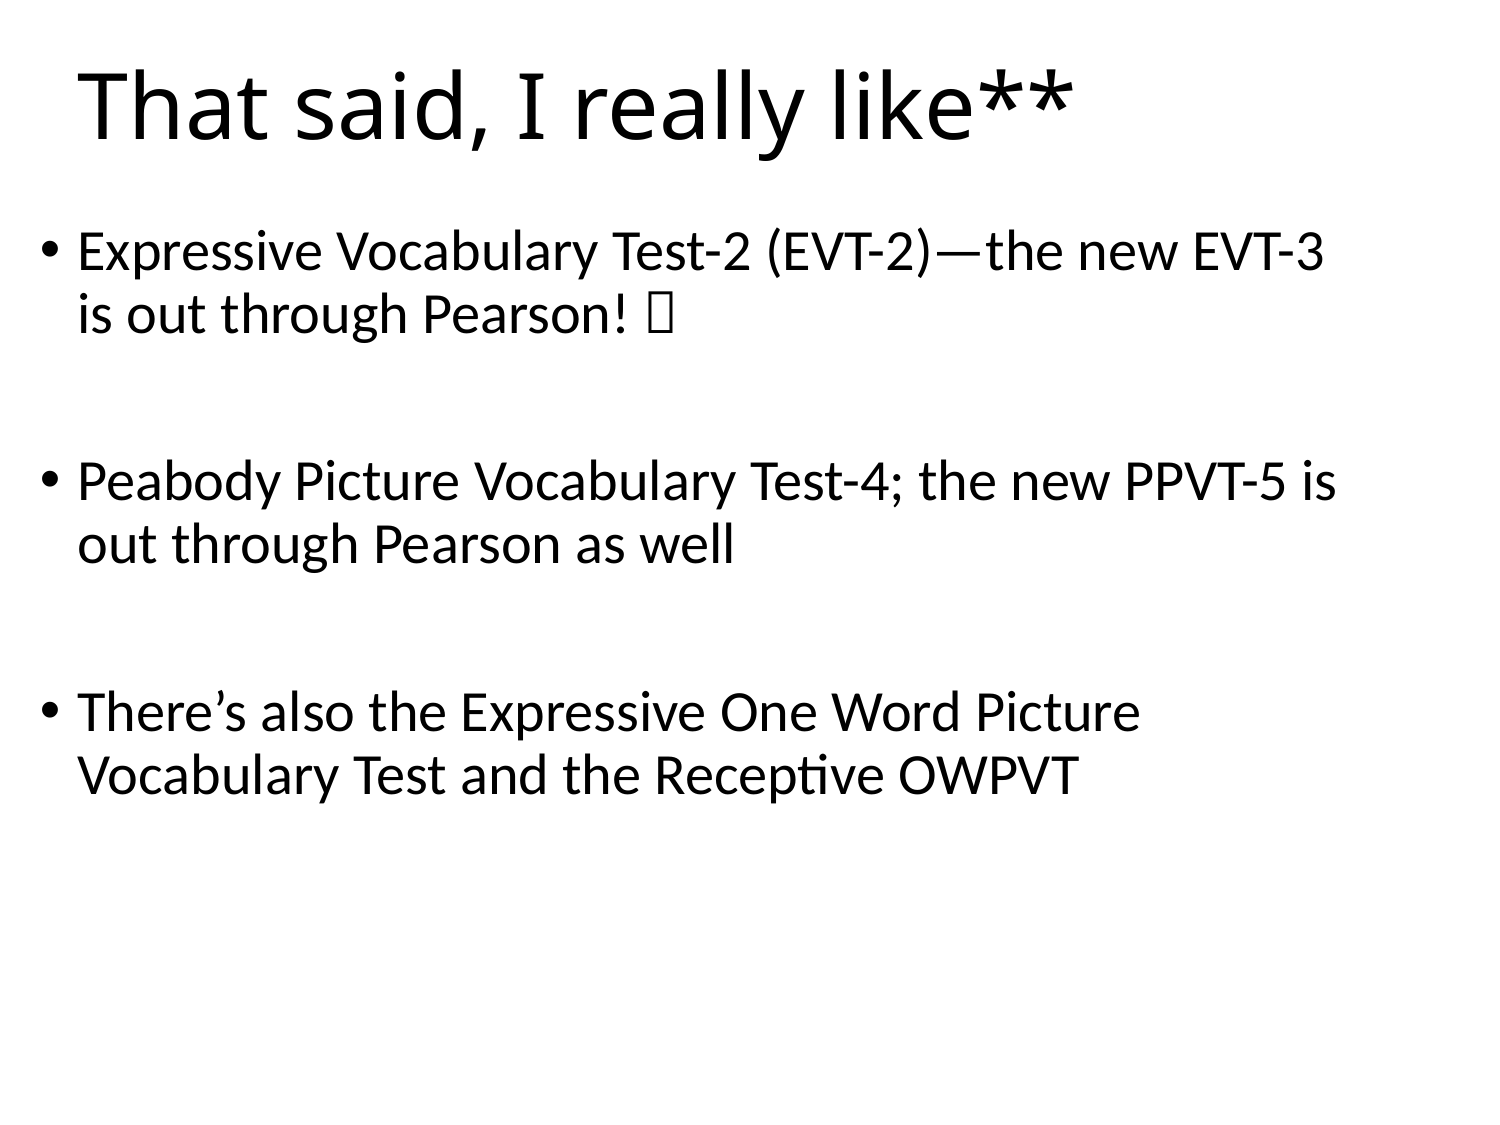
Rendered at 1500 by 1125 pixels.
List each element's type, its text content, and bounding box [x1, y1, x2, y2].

title That said, I really like** [62, 45, 1425, 175]
list Expressive Vocabulary Test-2 (EVT-2)—the new EVT-3 is out through Pearson!  Peabody Picture Vocabulary Test-4; the new PPVT-5 is out through Pearson as well There’s also the Expressive One Word Picture Vocabulary Test and the Receptive OWPVT [24, 212, 1363, 1005]
